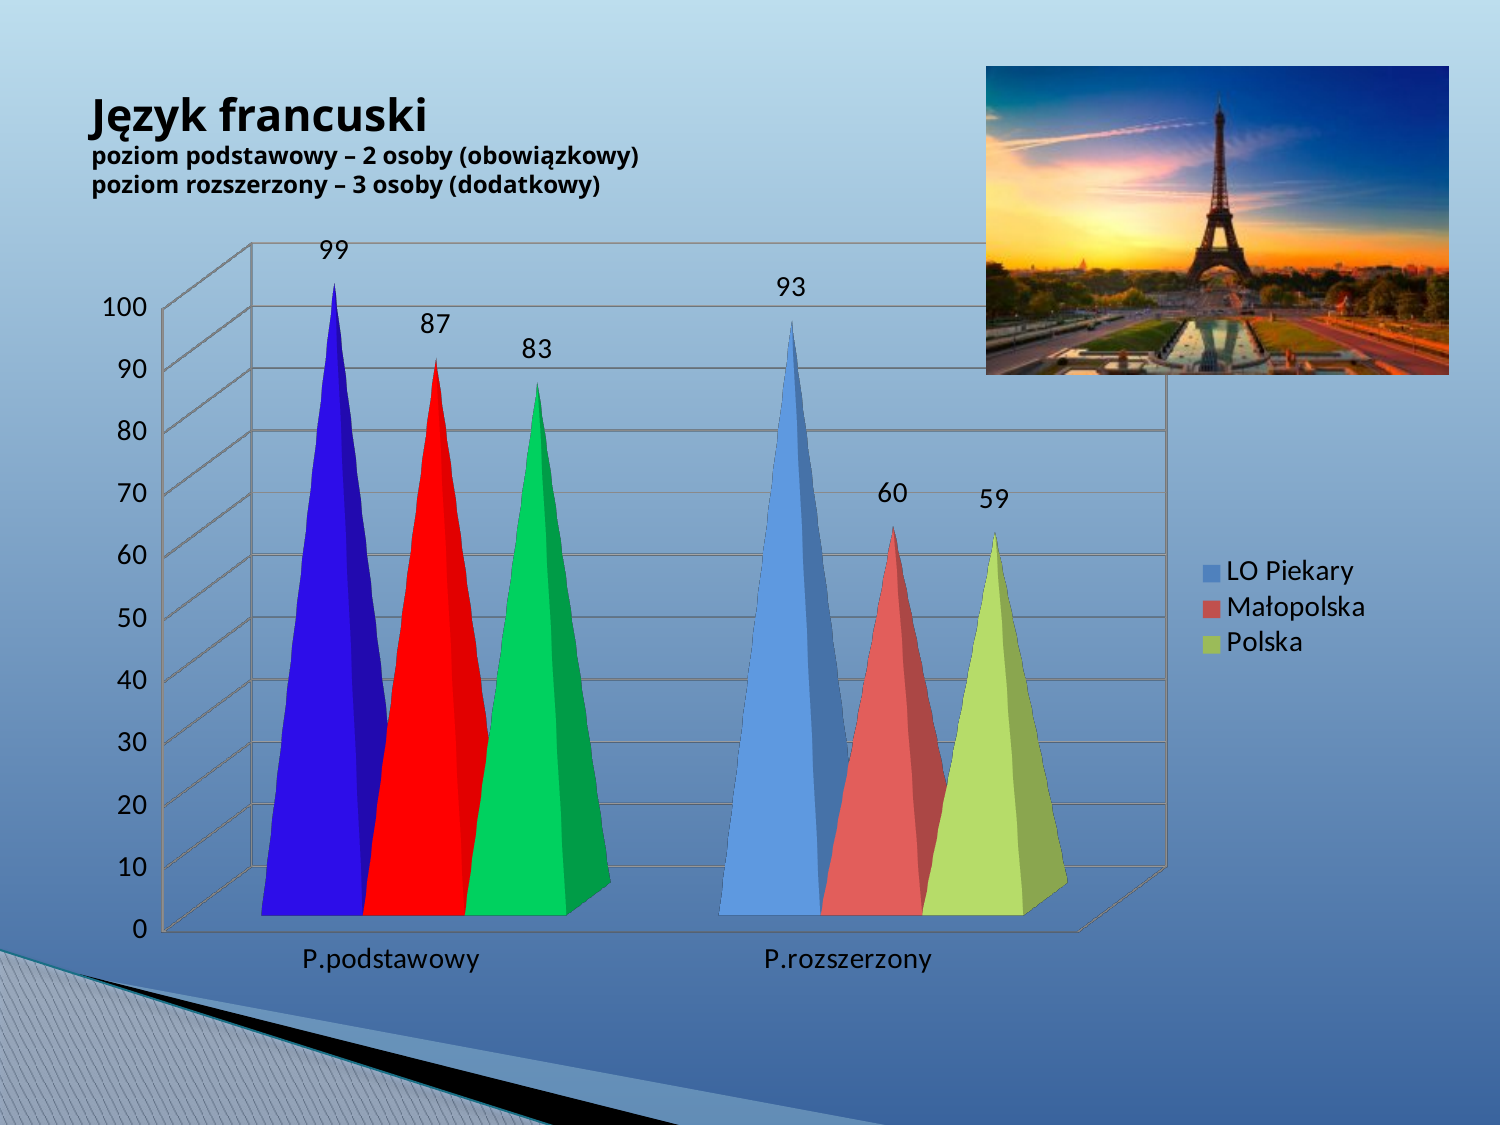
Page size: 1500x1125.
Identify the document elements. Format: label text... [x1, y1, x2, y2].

chart [74, 222, 1389, 997]
picture [985, 66, 1449, 375]
title Język francuski poziom podstawowy – 2 osoby (obowiązkowy) poziom rozszerzony – 3 osoby (dodatkowy) [76, 78, 980, 222]
